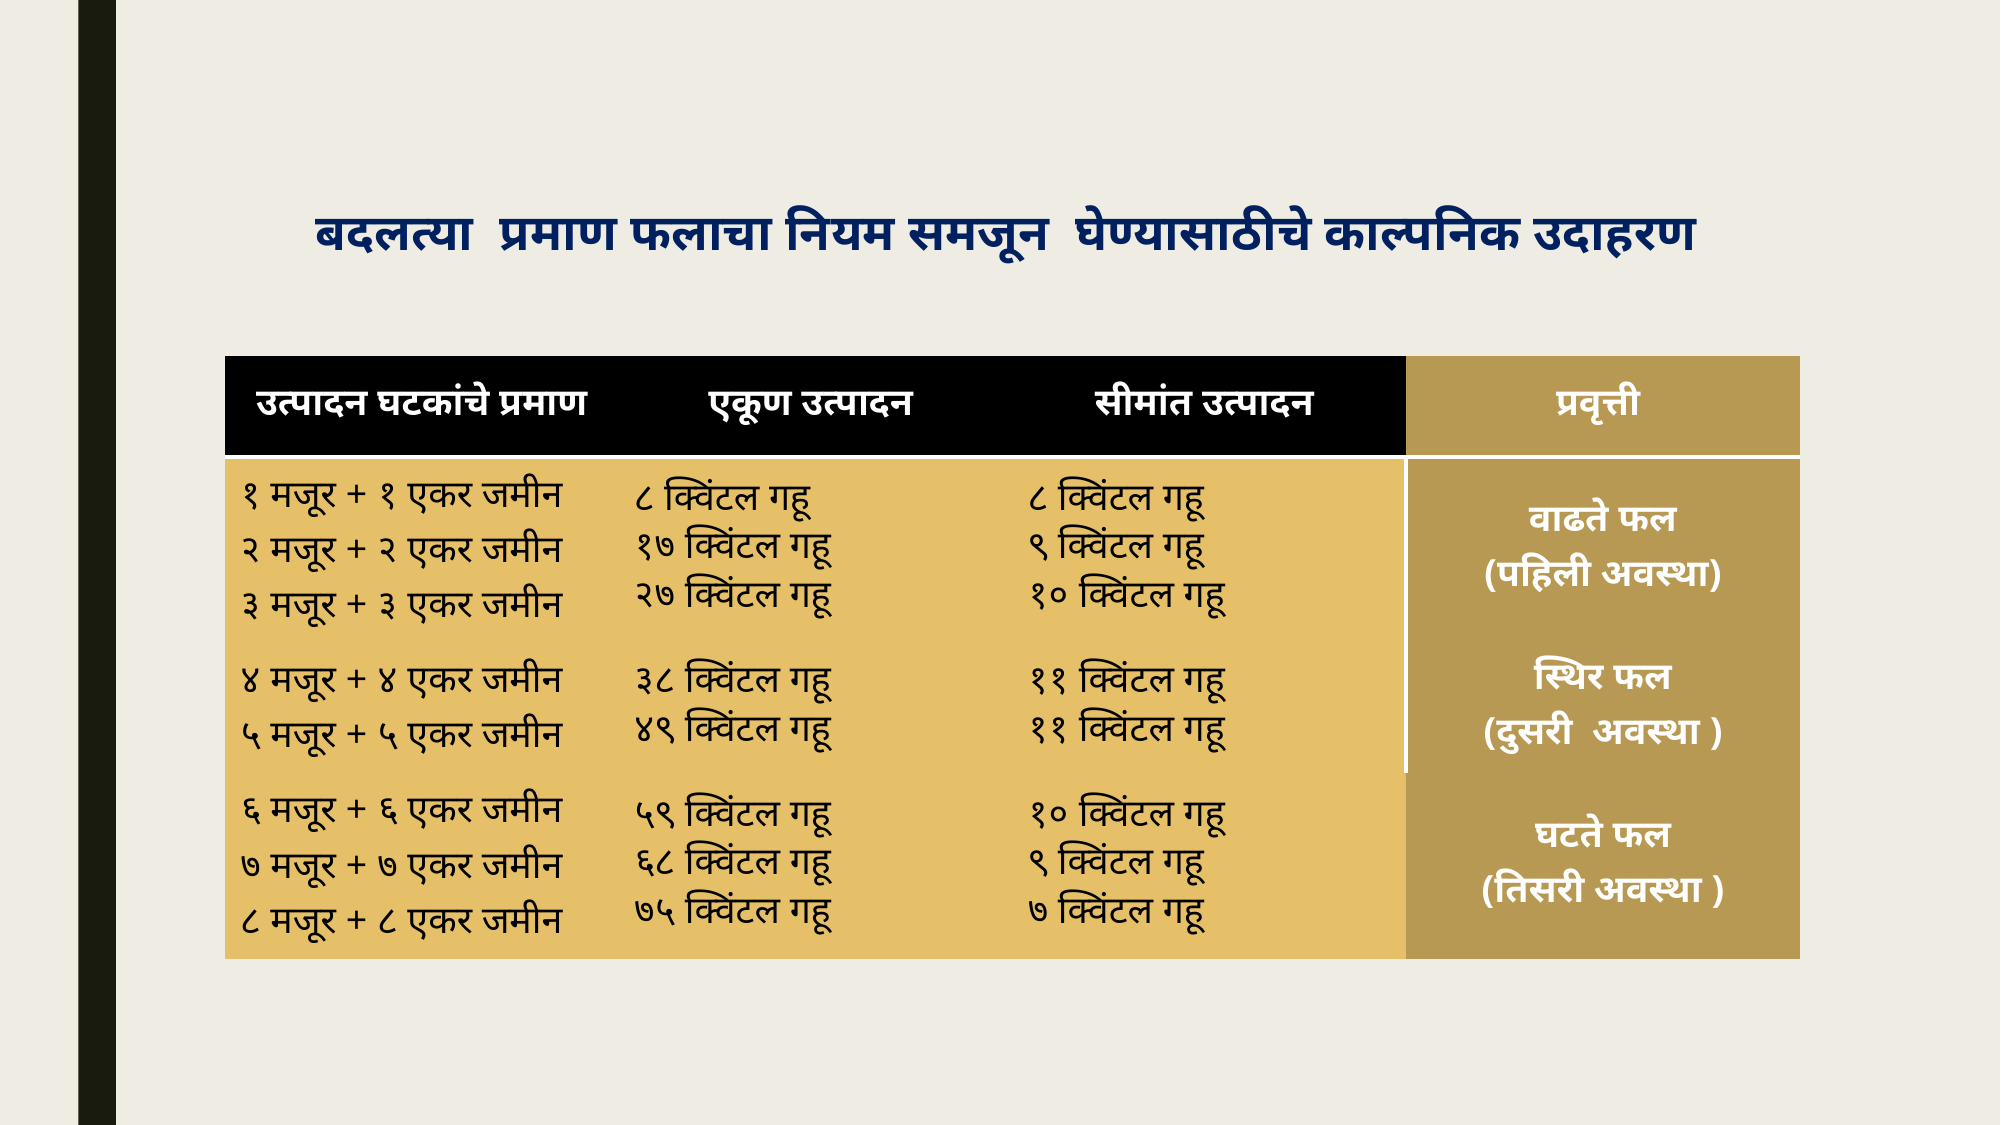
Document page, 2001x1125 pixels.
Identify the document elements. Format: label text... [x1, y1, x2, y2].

table_cell १० क्विंटल गहू ९ क्विंटल गहू ७ क्विंटल गहू [1012, 773, 1406, 959]
table_header सीमांत उत्पादन [1012, 356, 1406, 455]
title बदलत्या प्रमाण फलाचा नियम समजून घेण्यासाठीचे काल्पनिक उदाहरण [225, 112, 1800, 356]
table_cell घटते फल (तिसरी अवस्था ) [1406, 773, 1800, 959]
table_cell ४ मजूर + ४ एकर जमीन ५ मजूर + ५ एकर जमीन [225, 643, 619, 773]
table_header उत्पादन घटकांचे प्रमाण [225, 356, 619, 455]
table_cell वाढते फल (पहिली अवस्था) [1408, 459, 1800, 643]
table_cell ११ क्विंटल गहू ११ क्विंटल गहू [1012, 643, 1404, 773]
table_cell ५९ क्विंटल गहू ६८ क्विंटल गहू ७५ क्विंटल गहू [619, 773, 1012, 959]
table_cell ६ मजूर + ६ एकर जमीन ७ मजूर + ७ एकर जमीन ८ मजूर + ८ एकर जमीन [225, 773, 619, 959]
table_cell ८ क्विंटल गहू ९ क्विंटल गहू १० क्विंटल गहू [1012, 459, 1404, 643]
table_cell १ मजूर + १ एकर जमीन २ मजूर + २ एकर जमीन ३ मजूर + ३ एकर जमीन [225, 459, 619, 643]
table_cell स्थिर फल (दुसरी अवस्था ) [1408, 643, 1800, 773]
table_cell ८ क्विंटल गहू १७ क्विंटल गहू २७ क्विंटल गहू [619, 459, 1012, 643]
table_header प्रवृत्ती [1406, 356, 1800, 455]
table_header एकूण उत्पादन [619, 356, 1012, 455]
table_cell ३८ क्विंटल गहू ४९ क्विंटल गहू [619, 643, 1012, 773]
